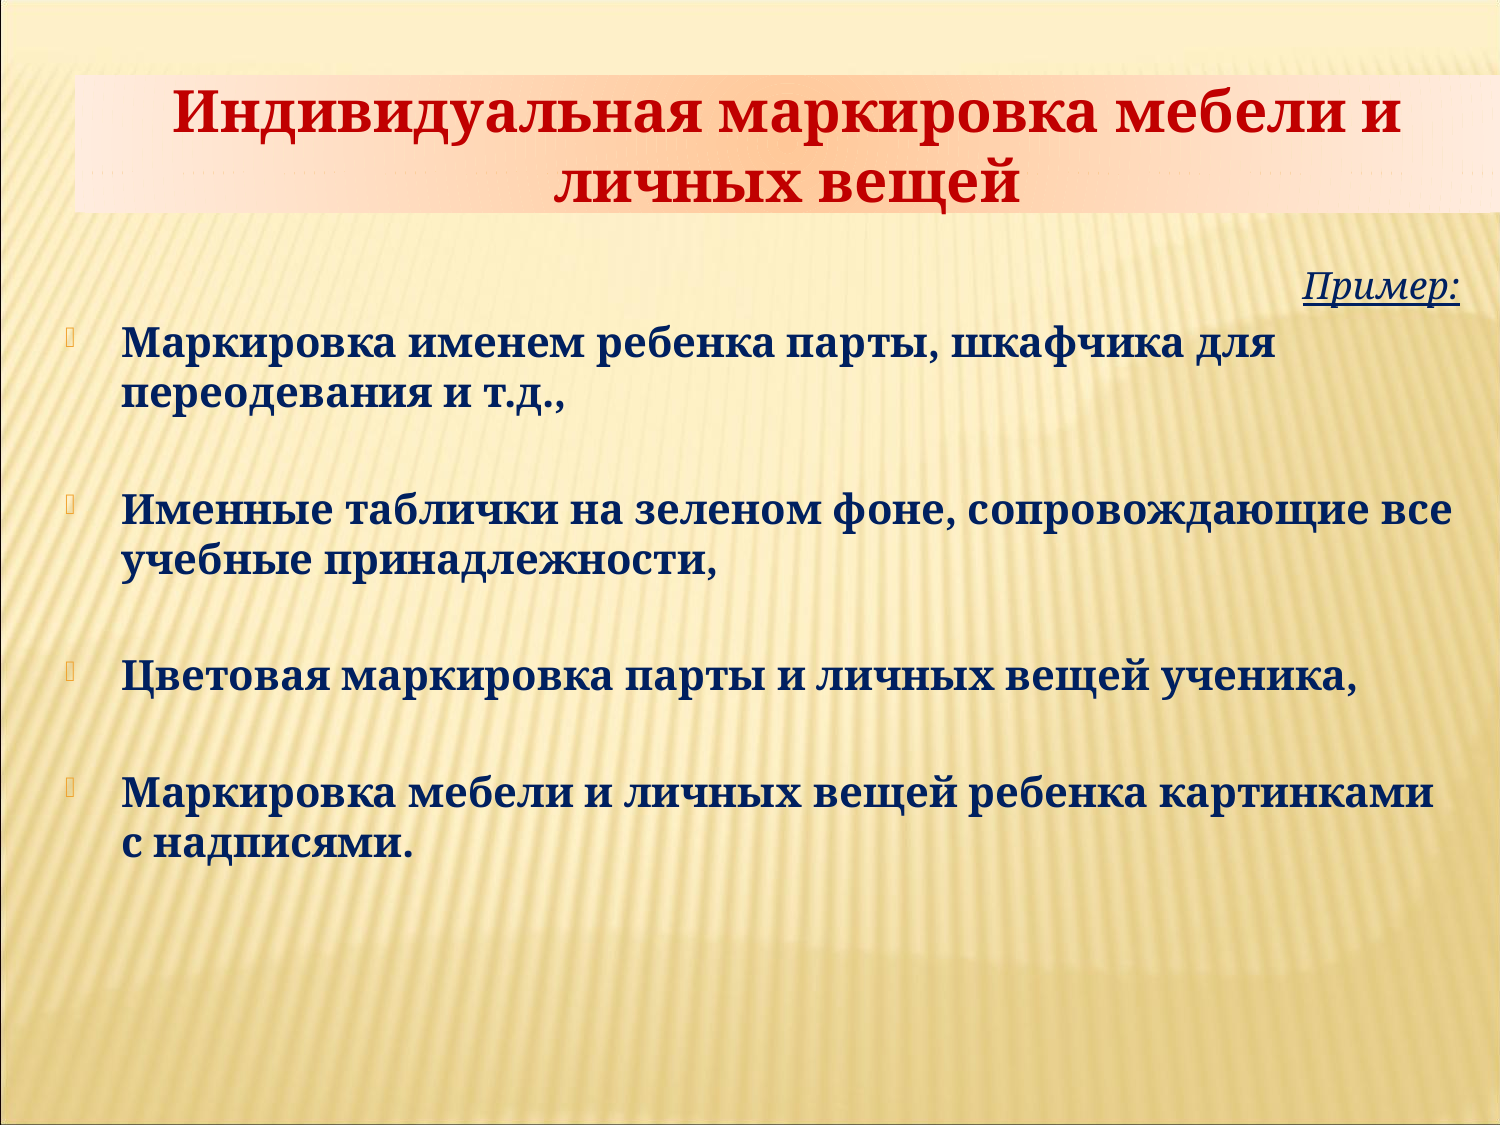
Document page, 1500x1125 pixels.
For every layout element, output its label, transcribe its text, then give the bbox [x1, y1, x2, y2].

list Пример: Маркировка именем ребенка парты, шкафчика для переодевания и т.д., Именные таблички на зеленом фоне, сопровождающие все учебные принадлежности, Цветовая маркировка парты и личных вещей ученика, Маркировка мебели и личных вещей ребенка картинками с надписями. [50, 254, 1475, 998]
picture [0, 0, 1500, 1125]
title Индивидуальная маркировка мебели и личных вещей [75, 75, 1500, 213]
